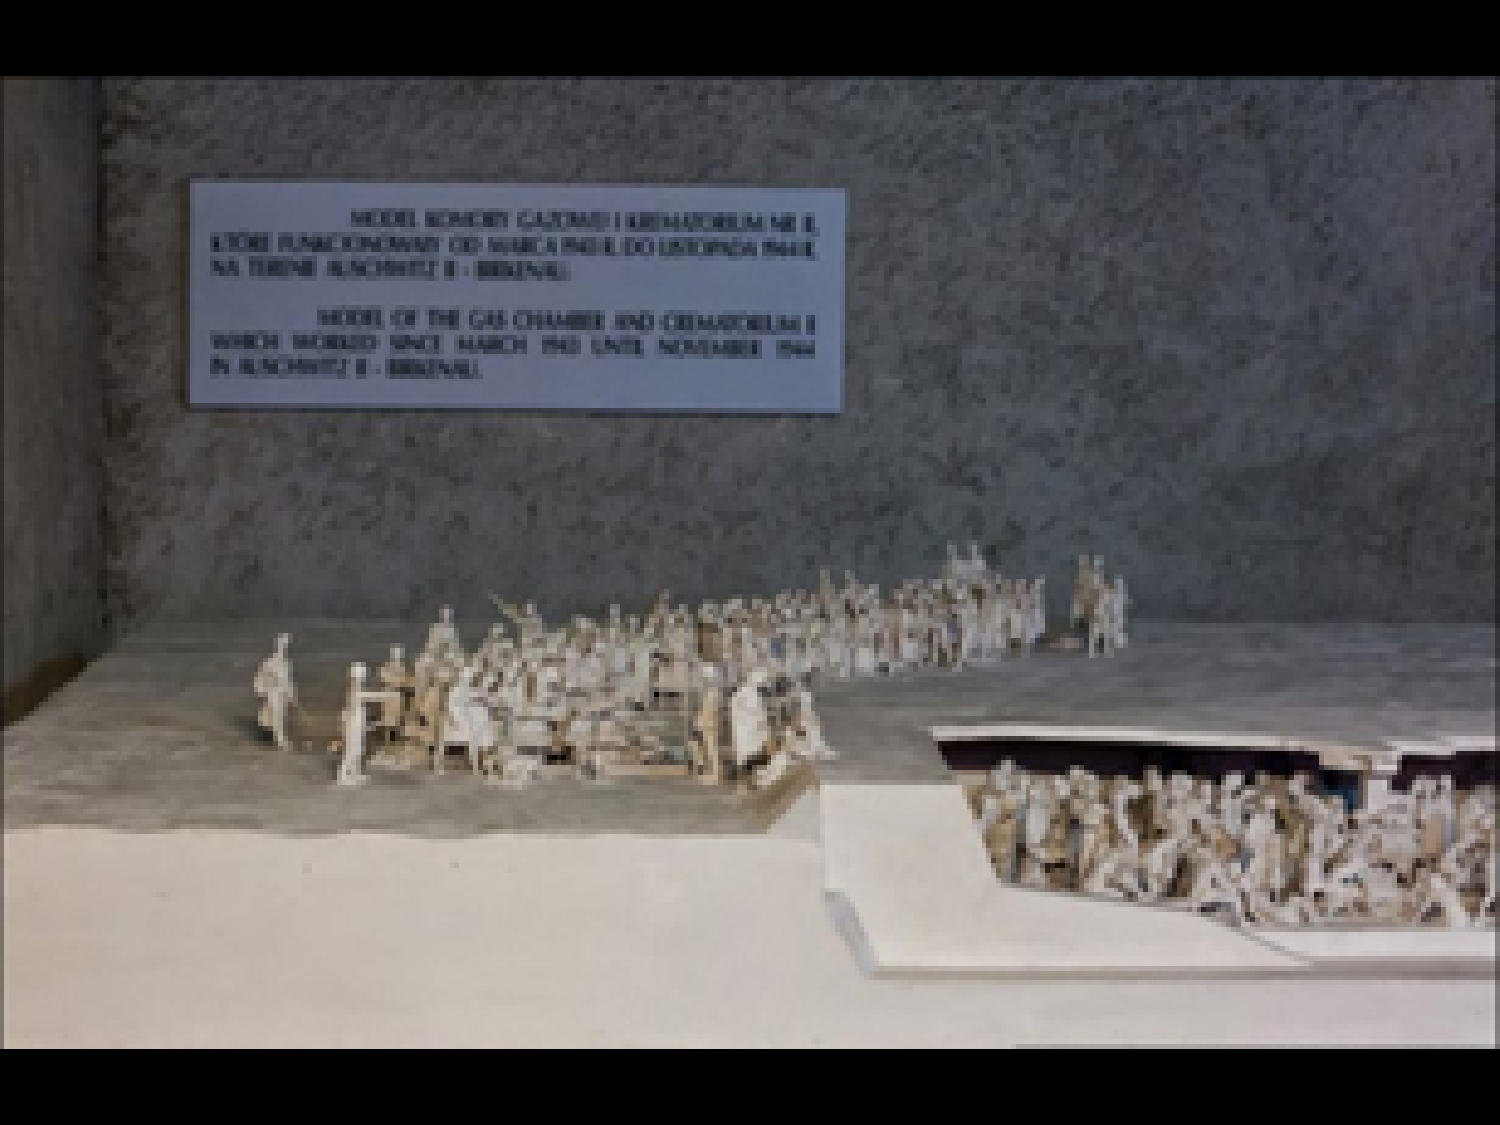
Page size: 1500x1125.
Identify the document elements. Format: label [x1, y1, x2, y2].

picture [0, 75, 1500, 1050]
